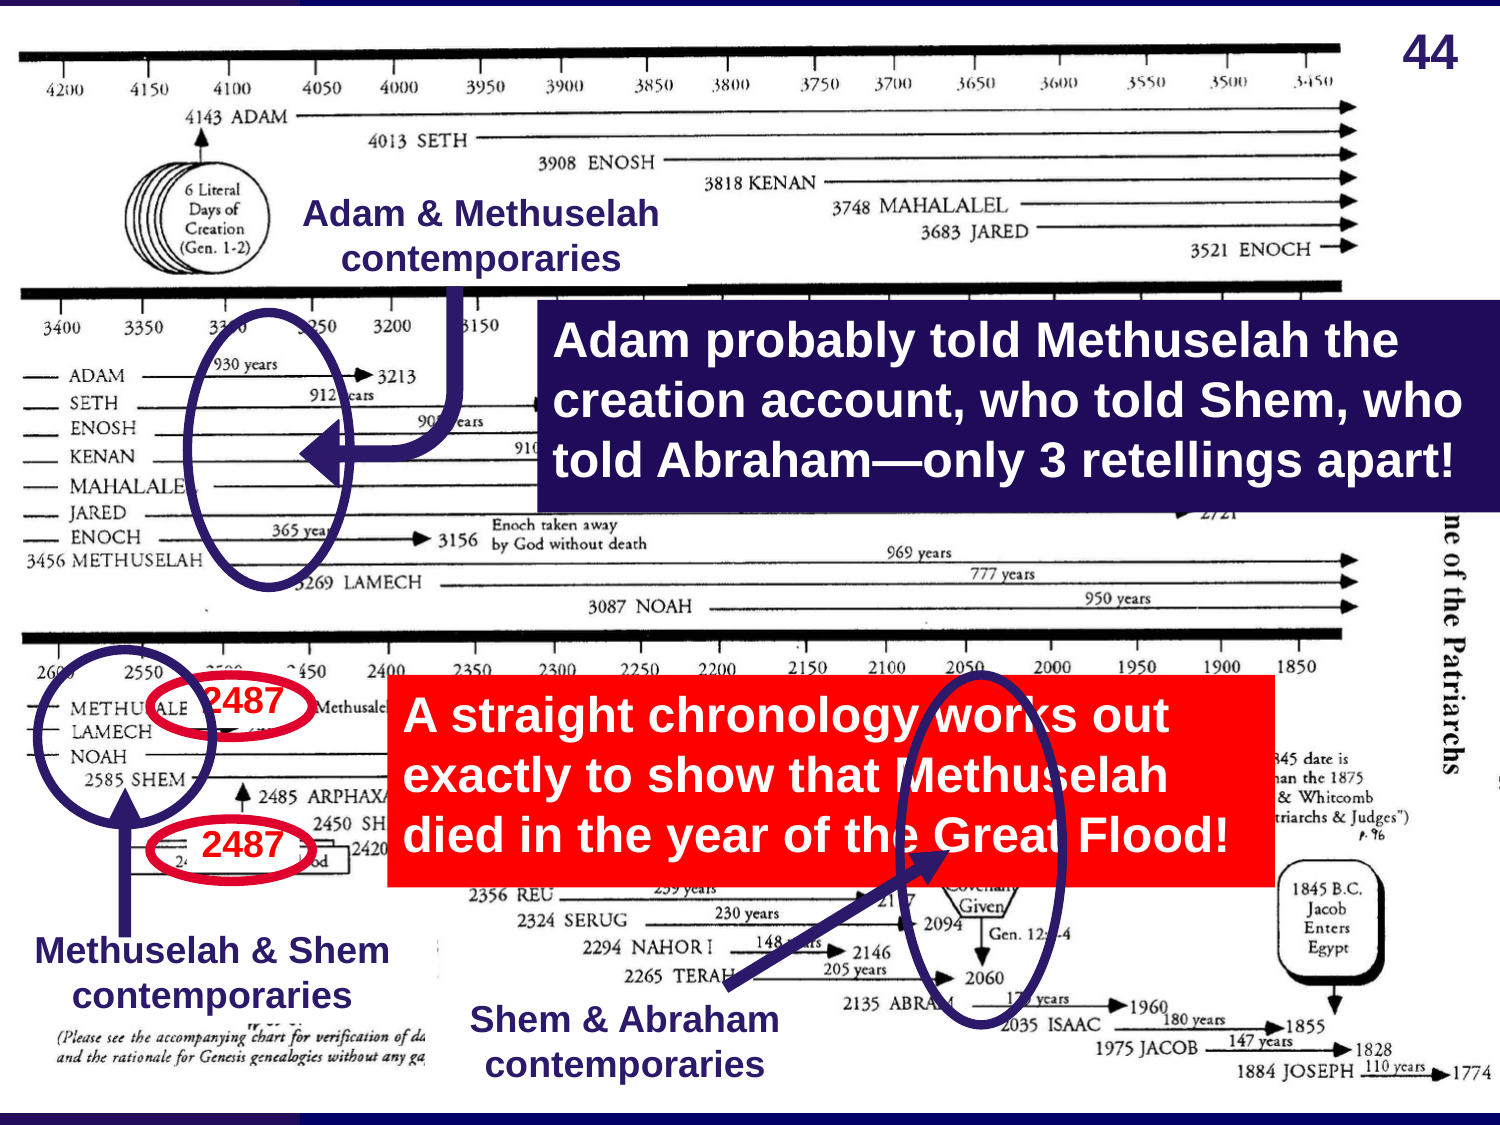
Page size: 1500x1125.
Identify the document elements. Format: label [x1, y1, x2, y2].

picture [0, 6, 1500, 1113]
text_box [0, 649, 438, 1026]
text_box [187, 181, 688, 588]
text_box [424, 674, 1063, 1094]
